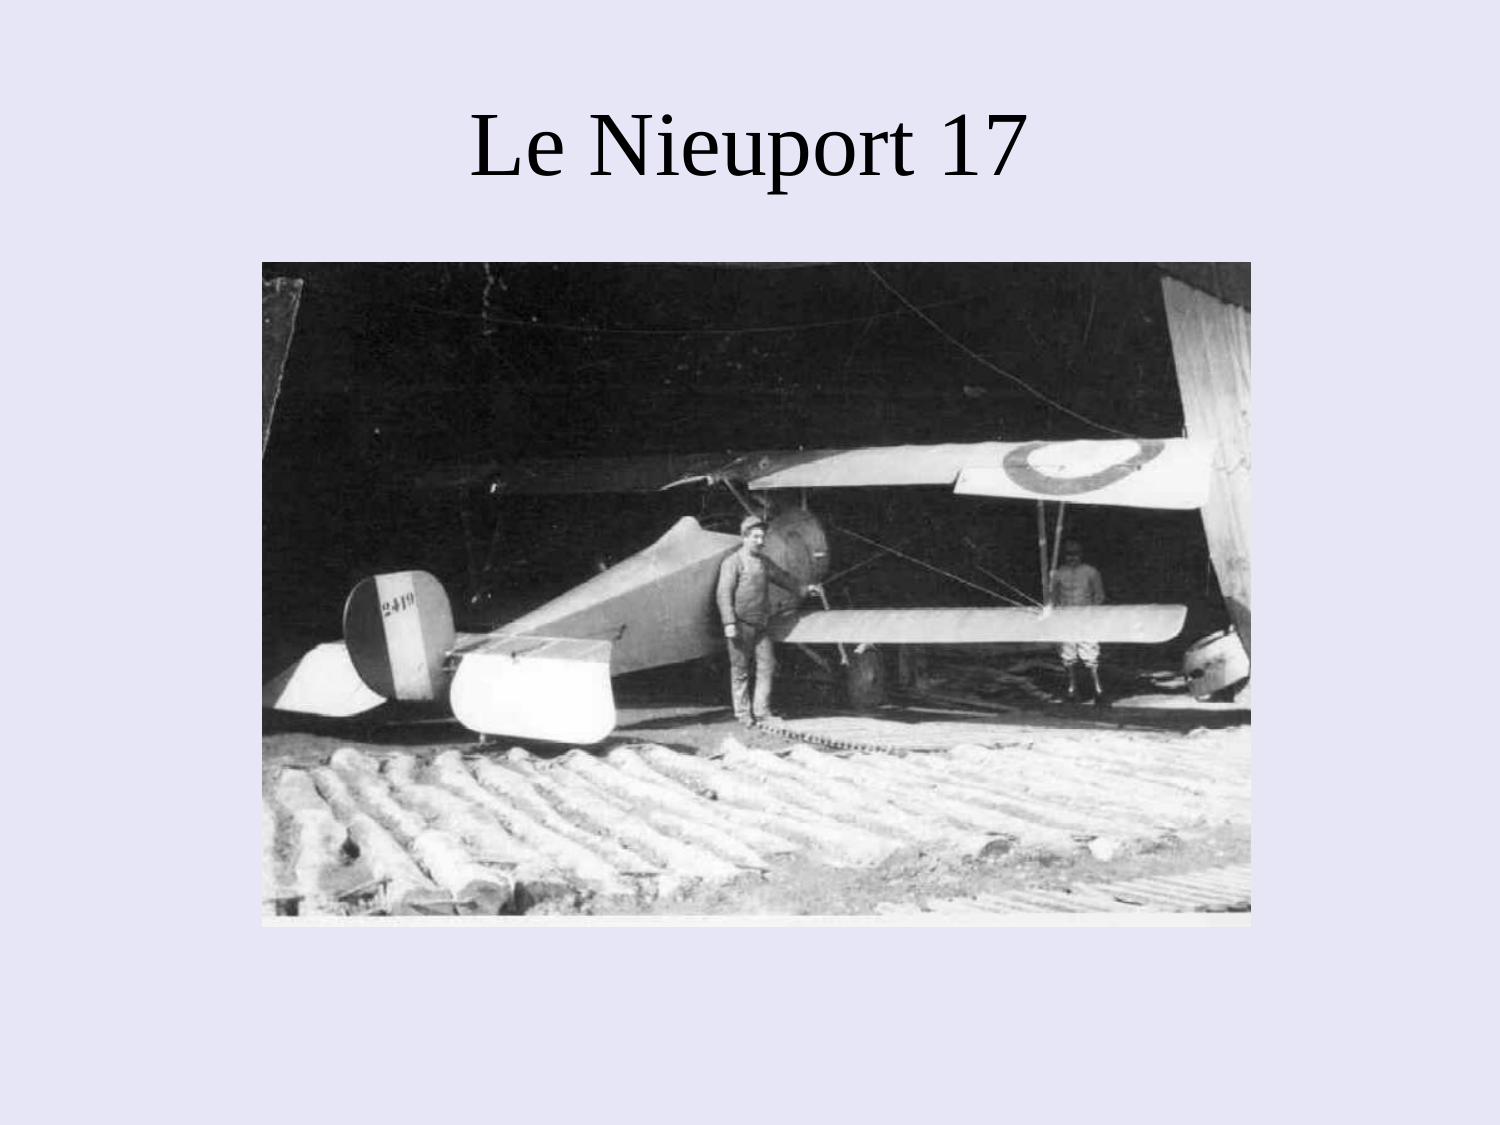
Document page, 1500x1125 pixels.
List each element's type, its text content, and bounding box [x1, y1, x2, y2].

picture [262, 262, 1251, 927]
title Le Nieuport 17 [74, 44, 1426, 233]
